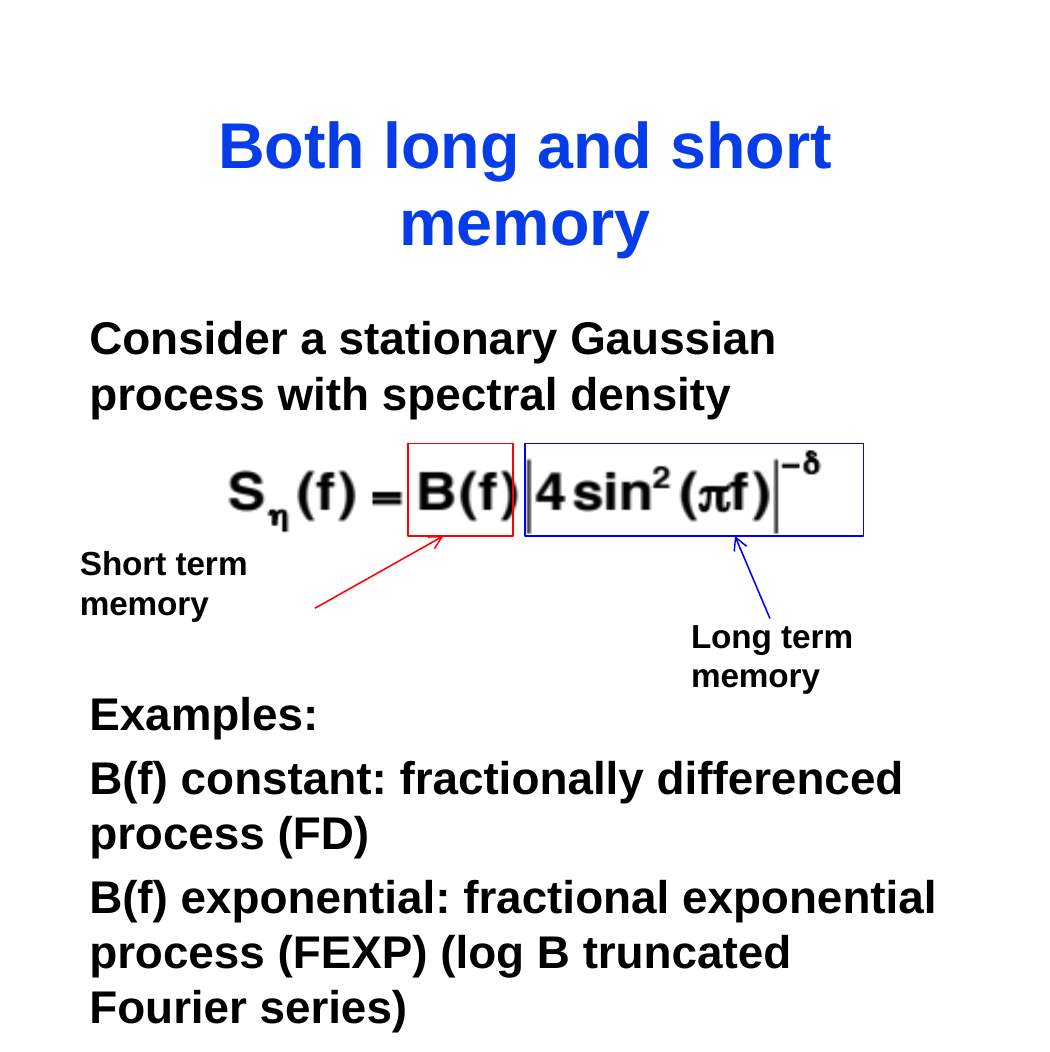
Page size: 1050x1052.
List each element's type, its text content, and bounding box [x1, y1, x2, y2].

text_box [314, 535, 444, 609]
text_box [710, 559, 794, 596]
text_box Long term memory [677, 608, 867, 702]
list Consider a stationary Gaussian process with spectral density Examples: B(f) constant: fractionally differenced process (FD) B(f) exponential: fractional exponential process (FEXP) (log B truncated Fourier series) [78, 303, 972, 934]
title Both long and short memory [78, 93, 972, 269]
text_box [825, 443, 864, 537]
text_box Short term memory [66, 536, 271, 629]
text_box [224, 443, 824, 537]
